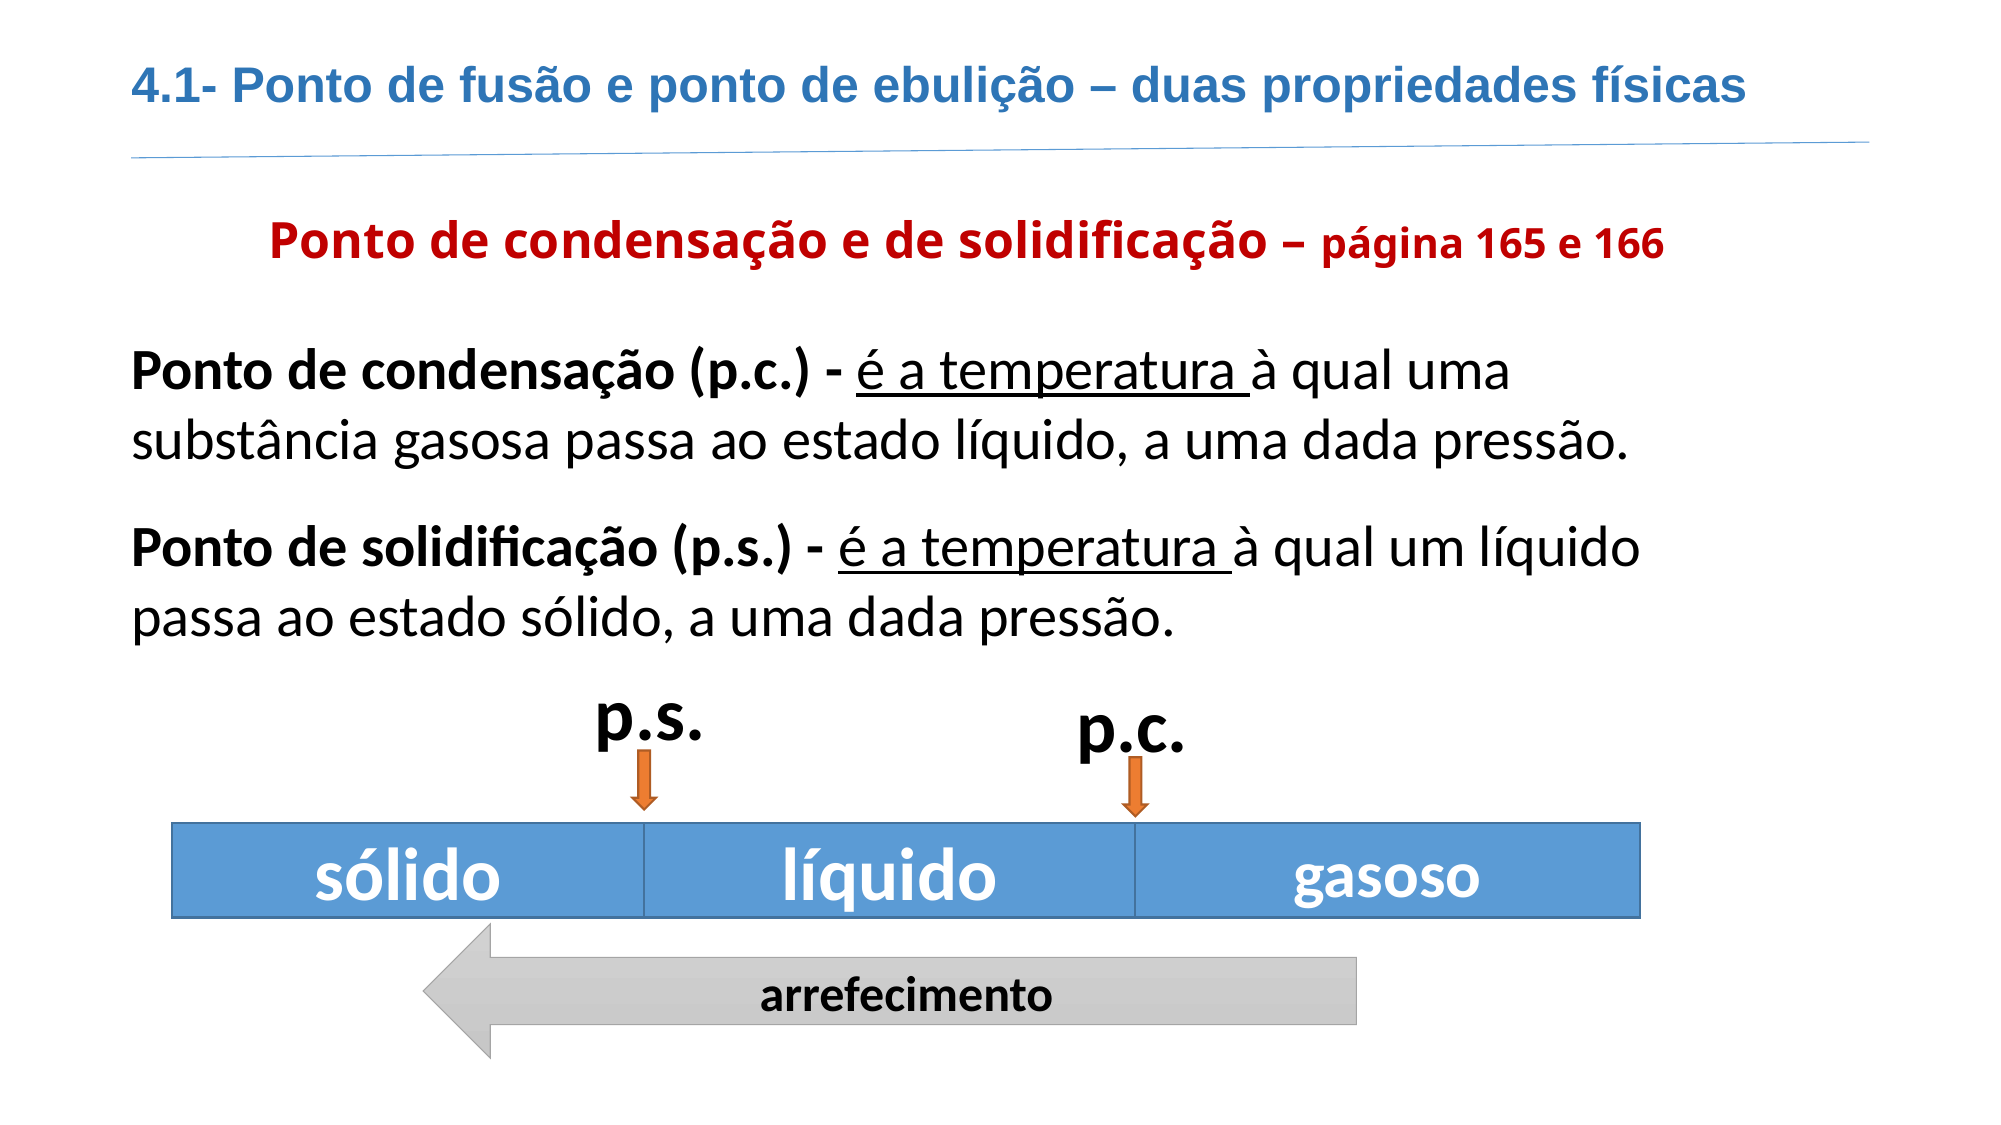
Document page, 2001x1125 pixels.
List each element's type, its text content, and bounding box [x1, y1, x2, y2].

text_box Ponto de solidificação (p.s.) - é a temperatura à qual um líquido passa ao estado sólido, a uma dada pressão. [116, 501, 1762, 656]
text_box arrefecimento [422, 922, 1357, 1060]
text_box Ponto de condensação (p.c.) - é a temperatura à qual uma substância gasosa passa ao estado líquido, a uma dada pressão. [116, 323, 1762, 479]
text_box sólido [171, 822, 645, 919]
text_box 4.1- Ponto de fusão e ponto de ebulição – duas propriedades físicas [116, 45, 1764, 121]
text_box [131, 142, 1870, 158]
text_box p.s. [580, 657, 721, 763]
text_box gasoso [1134, 822, 1641, 919]
text_box líquido [645, 822, 1134, 919]
text_box [1121, 775, 1150, 818]
text_box p.c. [1061, 669, 1203, 775]
text_box [629, 763, 659, 812]
text_box Ponto de condensação e de solidificação – página 165 e 166 [253, 201, 1691, 276]
